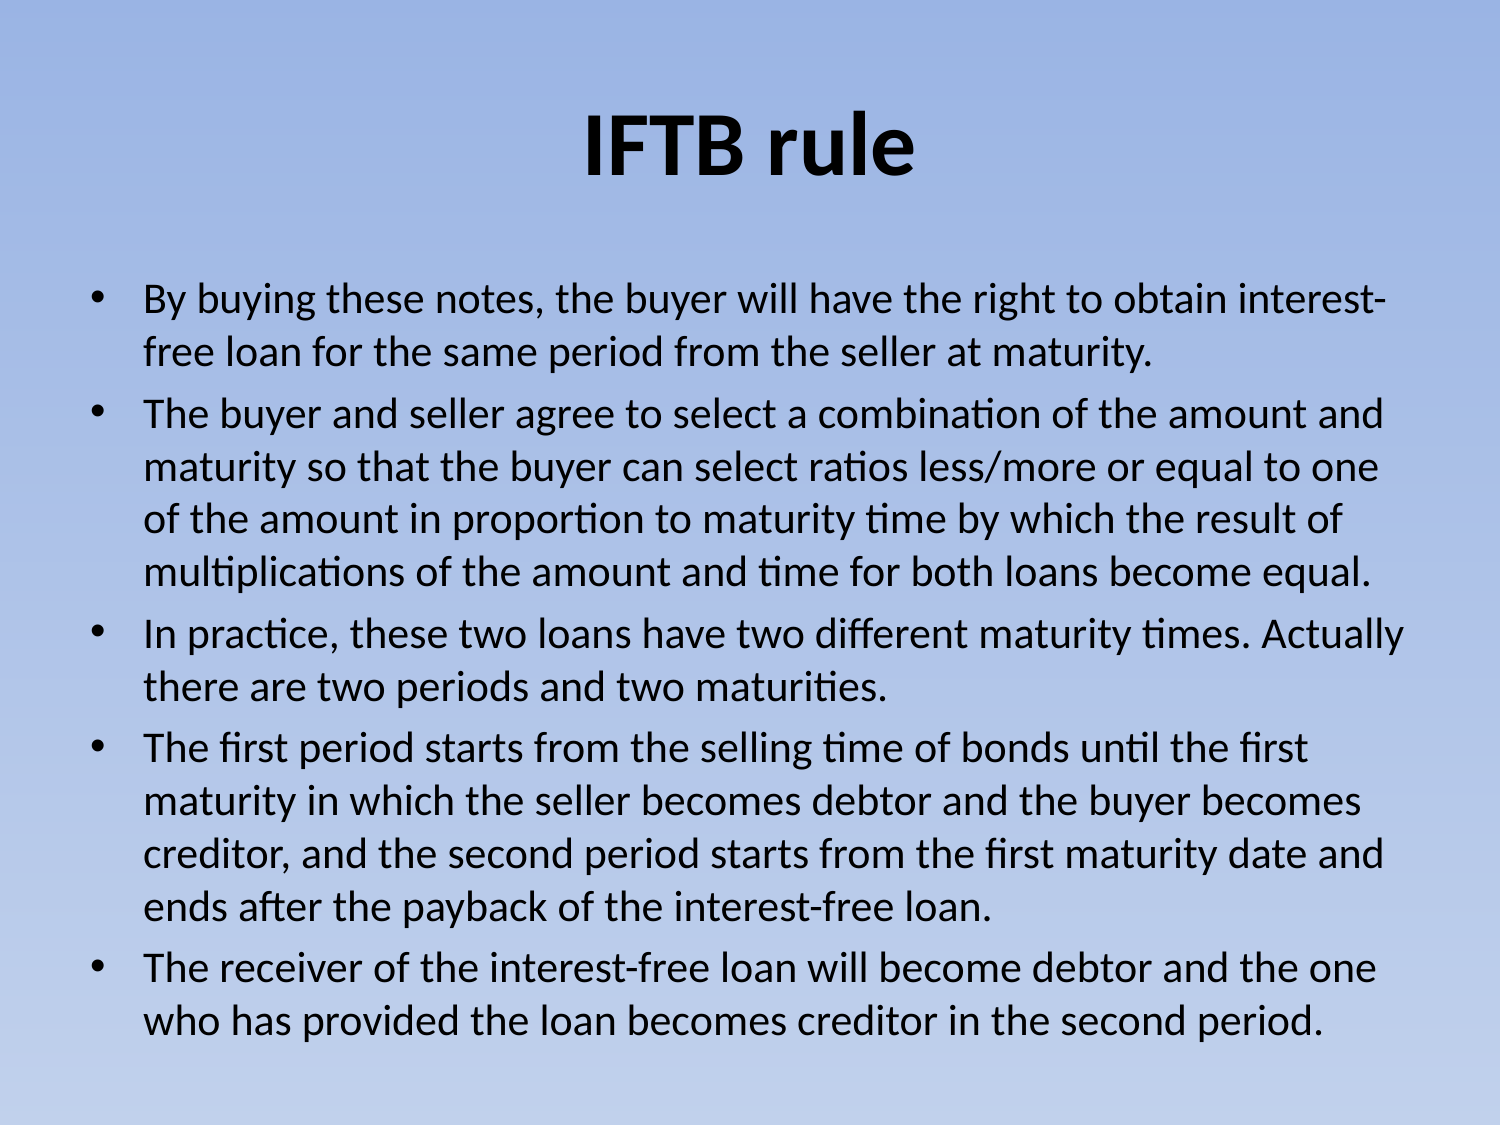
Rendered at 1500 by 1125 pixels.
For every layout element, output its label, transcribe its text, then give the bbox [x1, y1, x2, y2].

list By buying these notes, the buyer will have the right to obtain interest-free loan for the same period from the seller at maturity. The buyer and seller agree to select a combination of the amount and maturity so that the buyer can select ratios less/more or equal to one of the amount in proportion to maturity time by which the result of multiplications of the amount and time for both loans become equal. In practice, these two loans have two different maturity times. Actually there are two periods and two maturities. The first period starts from the selling time of bonds until the first maturity in which the seller becomes debtor and the buyer becomes creditor, and the second period starts from the first maturity date and ends after the payback of the interest-free loan. The receiver of the interest-free loan will become debtor and the one who has provided the loan becomes creditor in the second period. [75, 262, 1425, 1071]
title IFTB rule [75, 45, 1425, 233]
